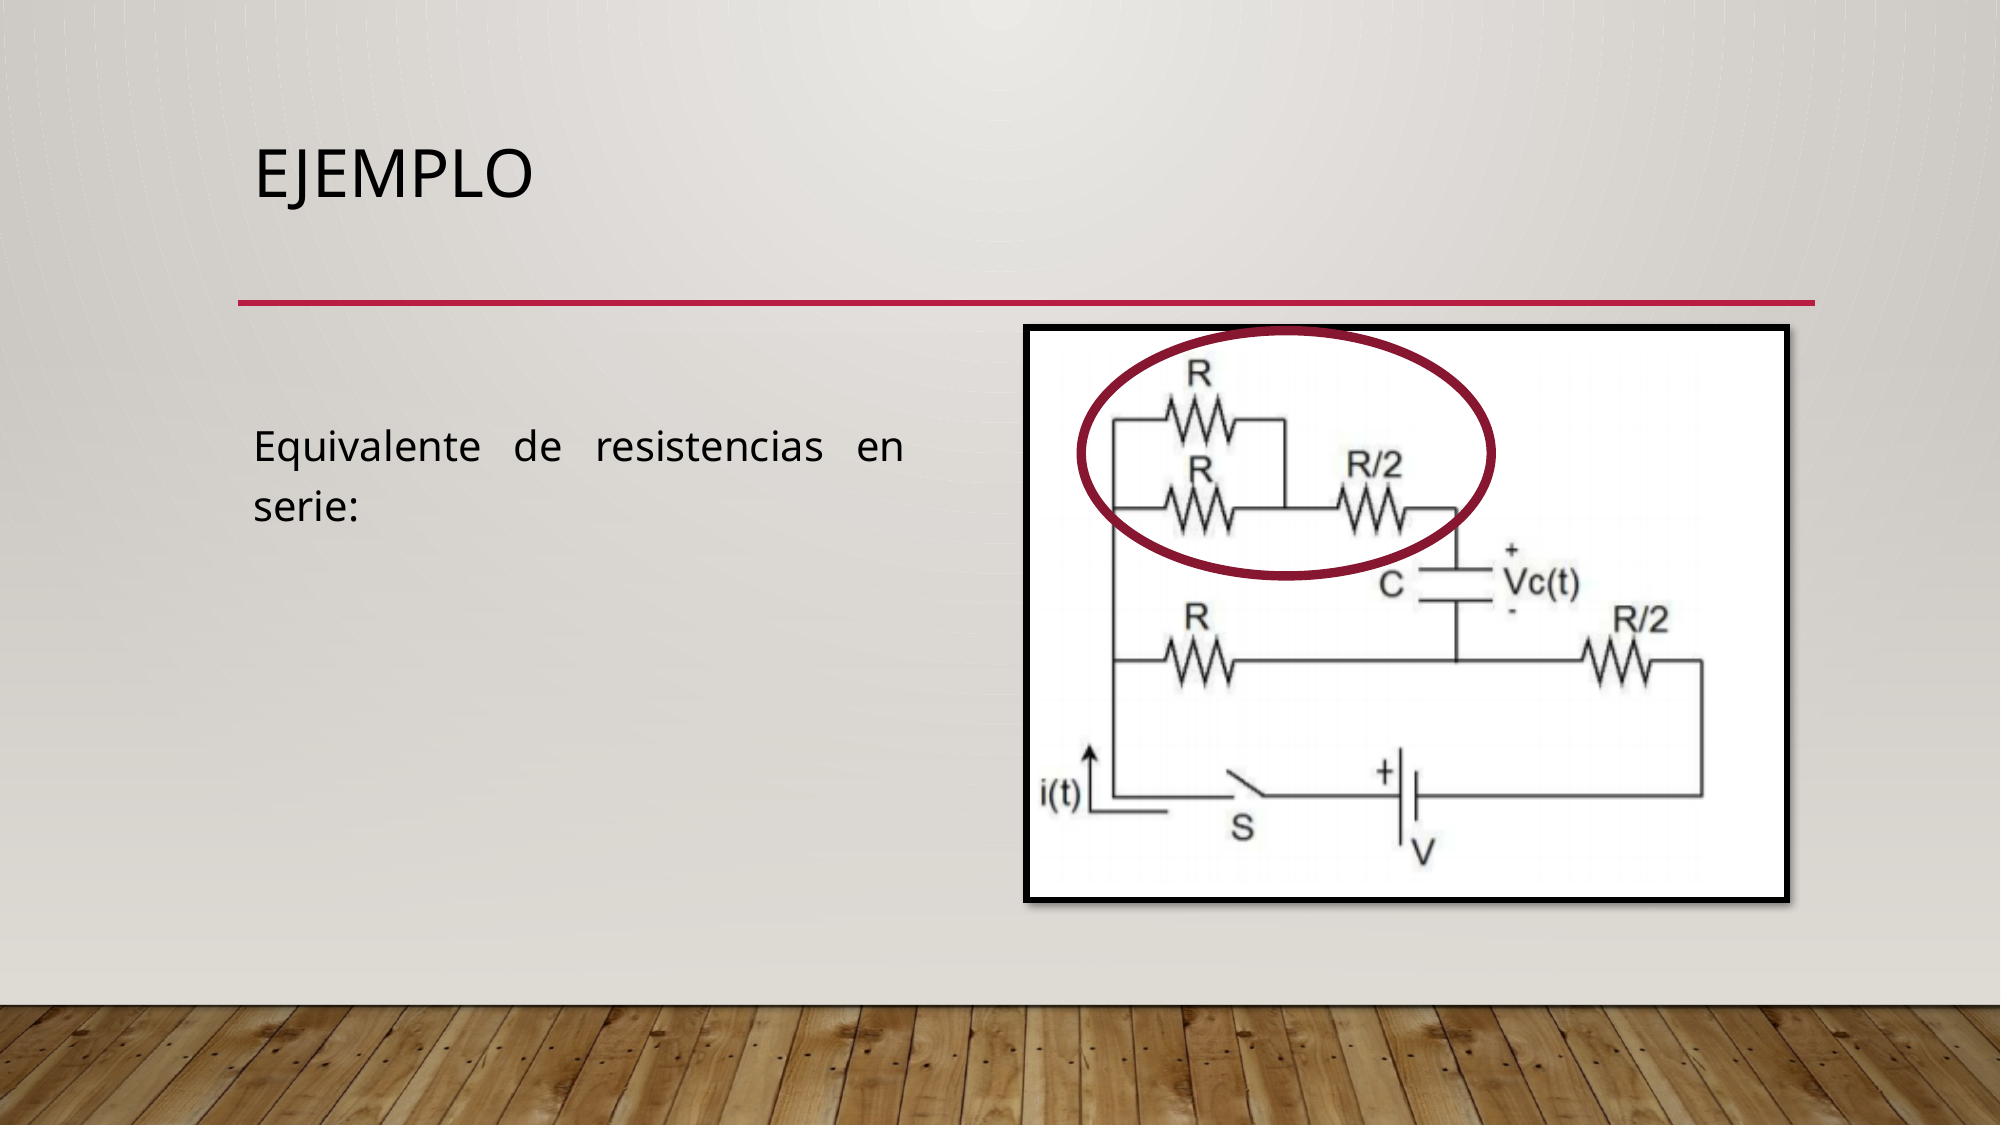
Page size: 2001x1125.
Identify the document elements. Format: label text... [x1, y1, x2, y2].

picture [1029, 330, 1784, 897]
title Ejemplo [238, 131, 1814, 305]
picture [0, 1005, 2000, 1125]
